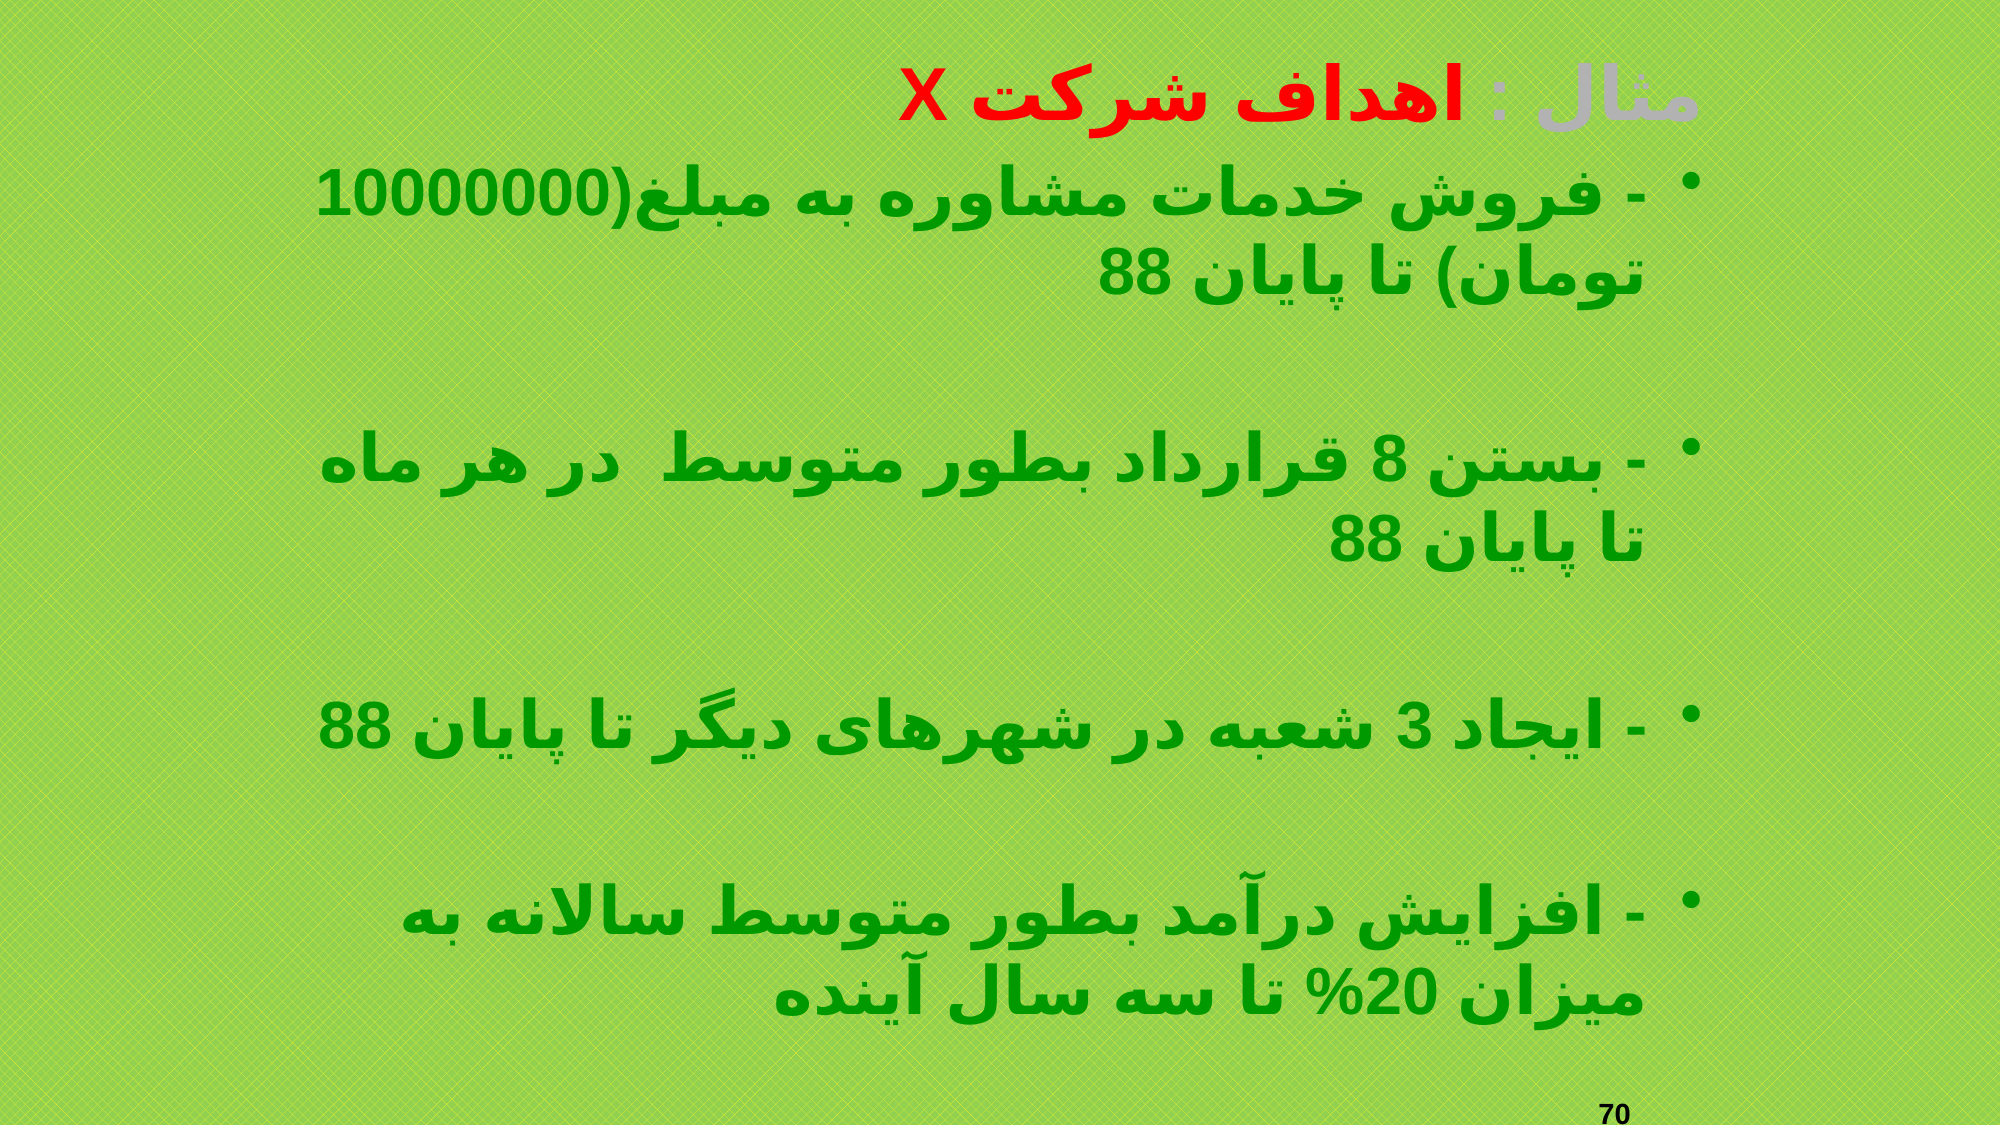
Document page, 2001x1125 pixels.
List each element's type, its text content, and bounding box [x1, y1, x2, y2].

list مثال : اهداف شرکت X - فروش خدمات مشاوره به مبلغ(10000000 تومان) تا پایان 88 - بستن 8 قرارداد بطور متوسط در هر ماه تا پایان 88 - ایجاد 3 شعبه در شهرهای دیگر تا پایان 88 - افزایش درآمد بطور متوسط سالانه به میزان 20% تا سه سال آینده [287, 37, 1719, 1088]
slide_number 70 [1583, 1087, 2000, 1125]
